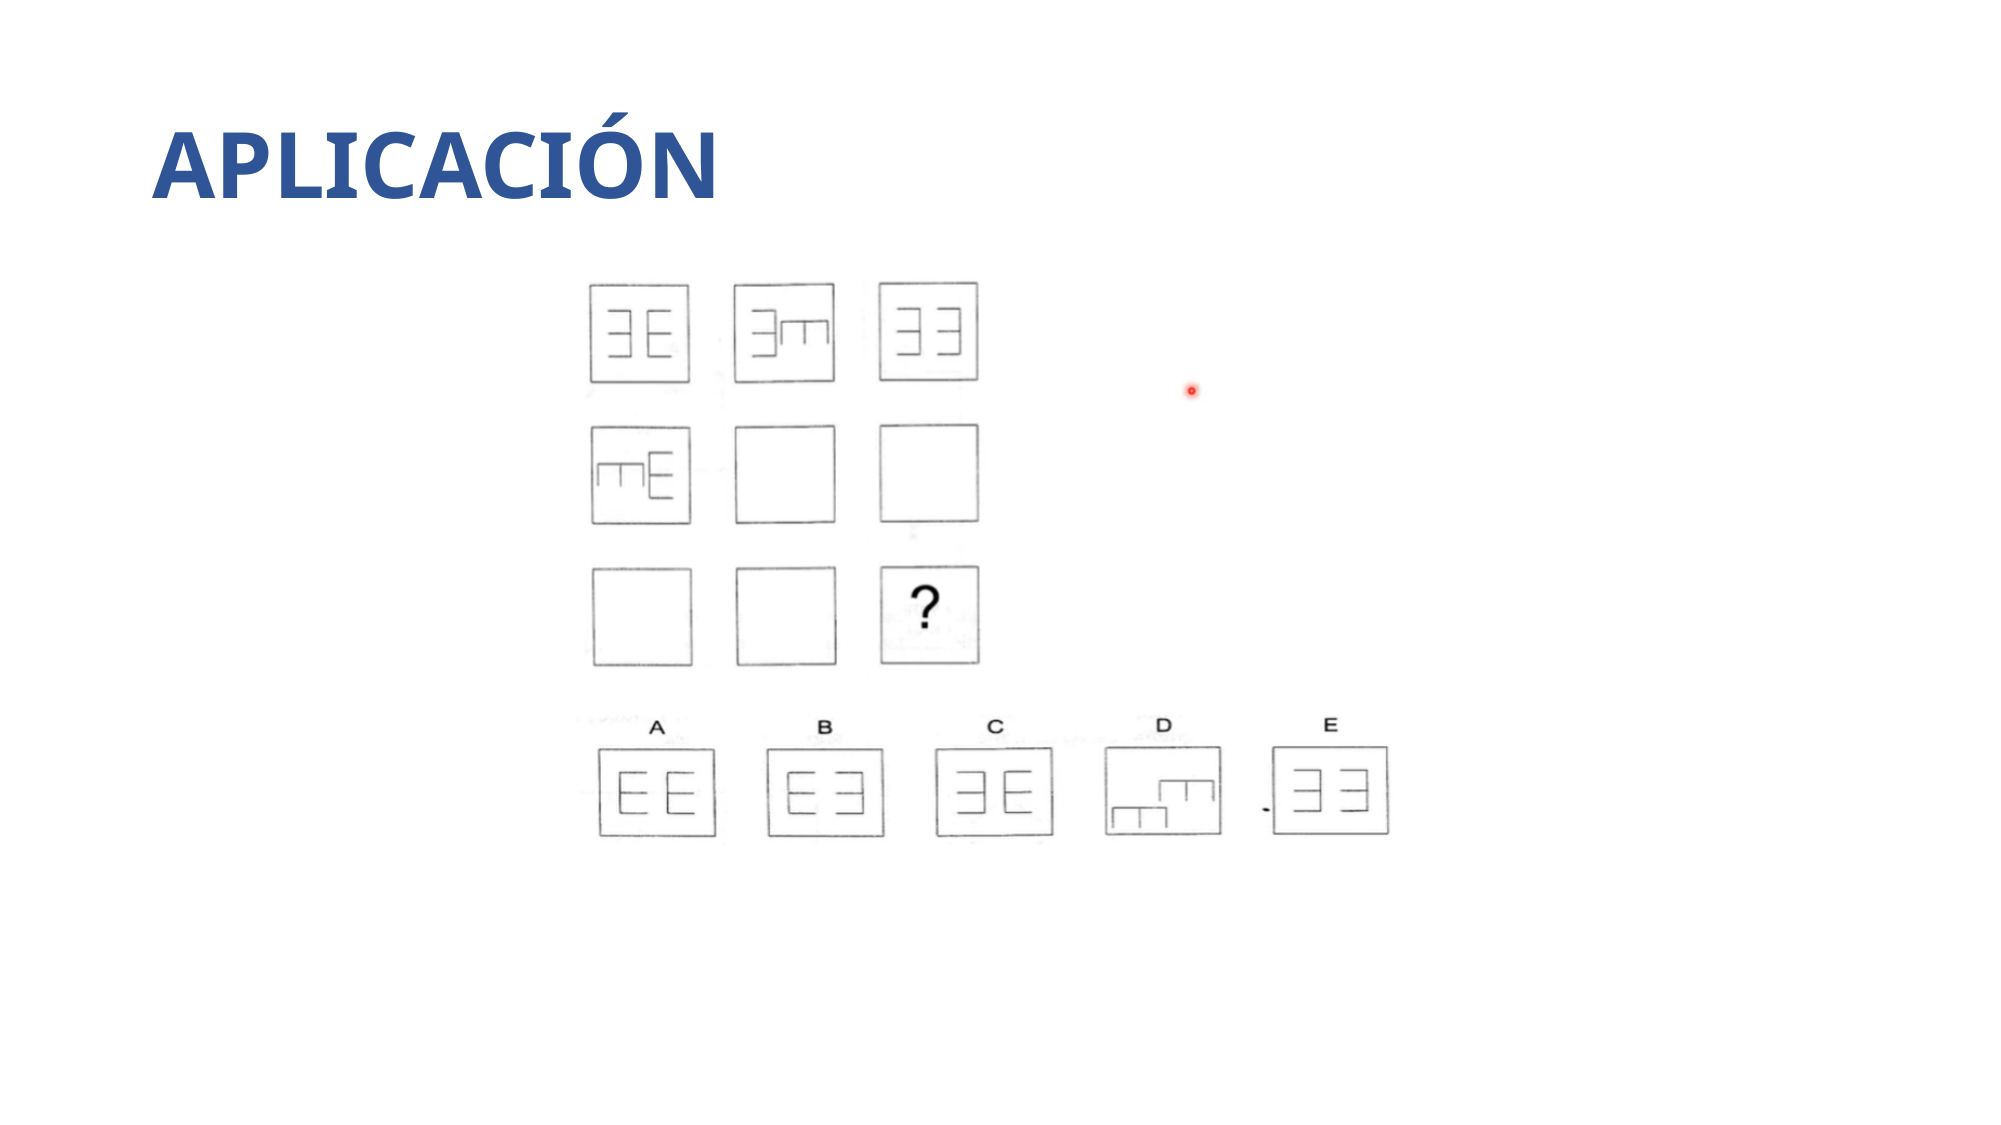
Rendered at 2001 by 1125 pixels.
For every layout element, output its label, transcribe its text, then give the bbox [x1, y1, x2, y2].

title APLICACIÓN [137, 59, 1863, 278]
picture [575, 274, 1425, 851]
